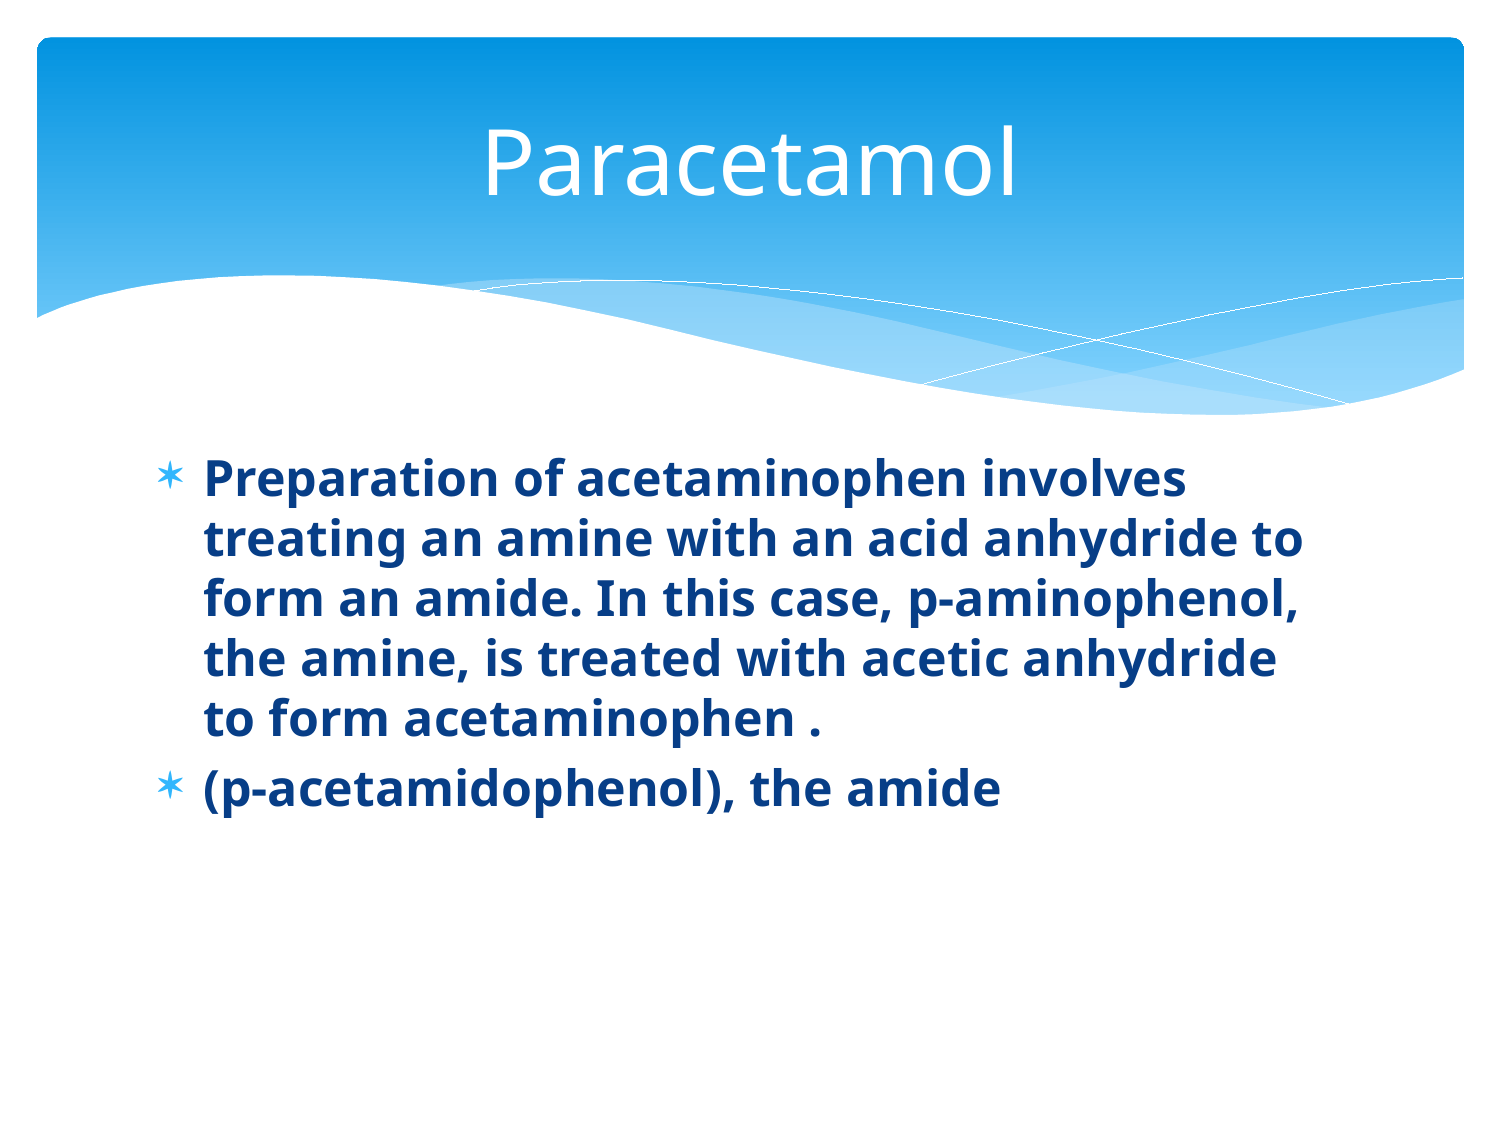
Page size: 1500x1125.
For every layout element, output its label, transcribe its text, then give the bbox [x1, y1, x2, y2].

list Preparation of acetaminophen involves treating an amine with an acid anhydride to form an amide. In this case, p-aminophenol, the amine, is treated with acetic anhydride to form acetaminophen . (p-acetamidophenol), the amide [143, 438, 1359, 1005]
title Paracetamol [75, 55, 1425, 261]
